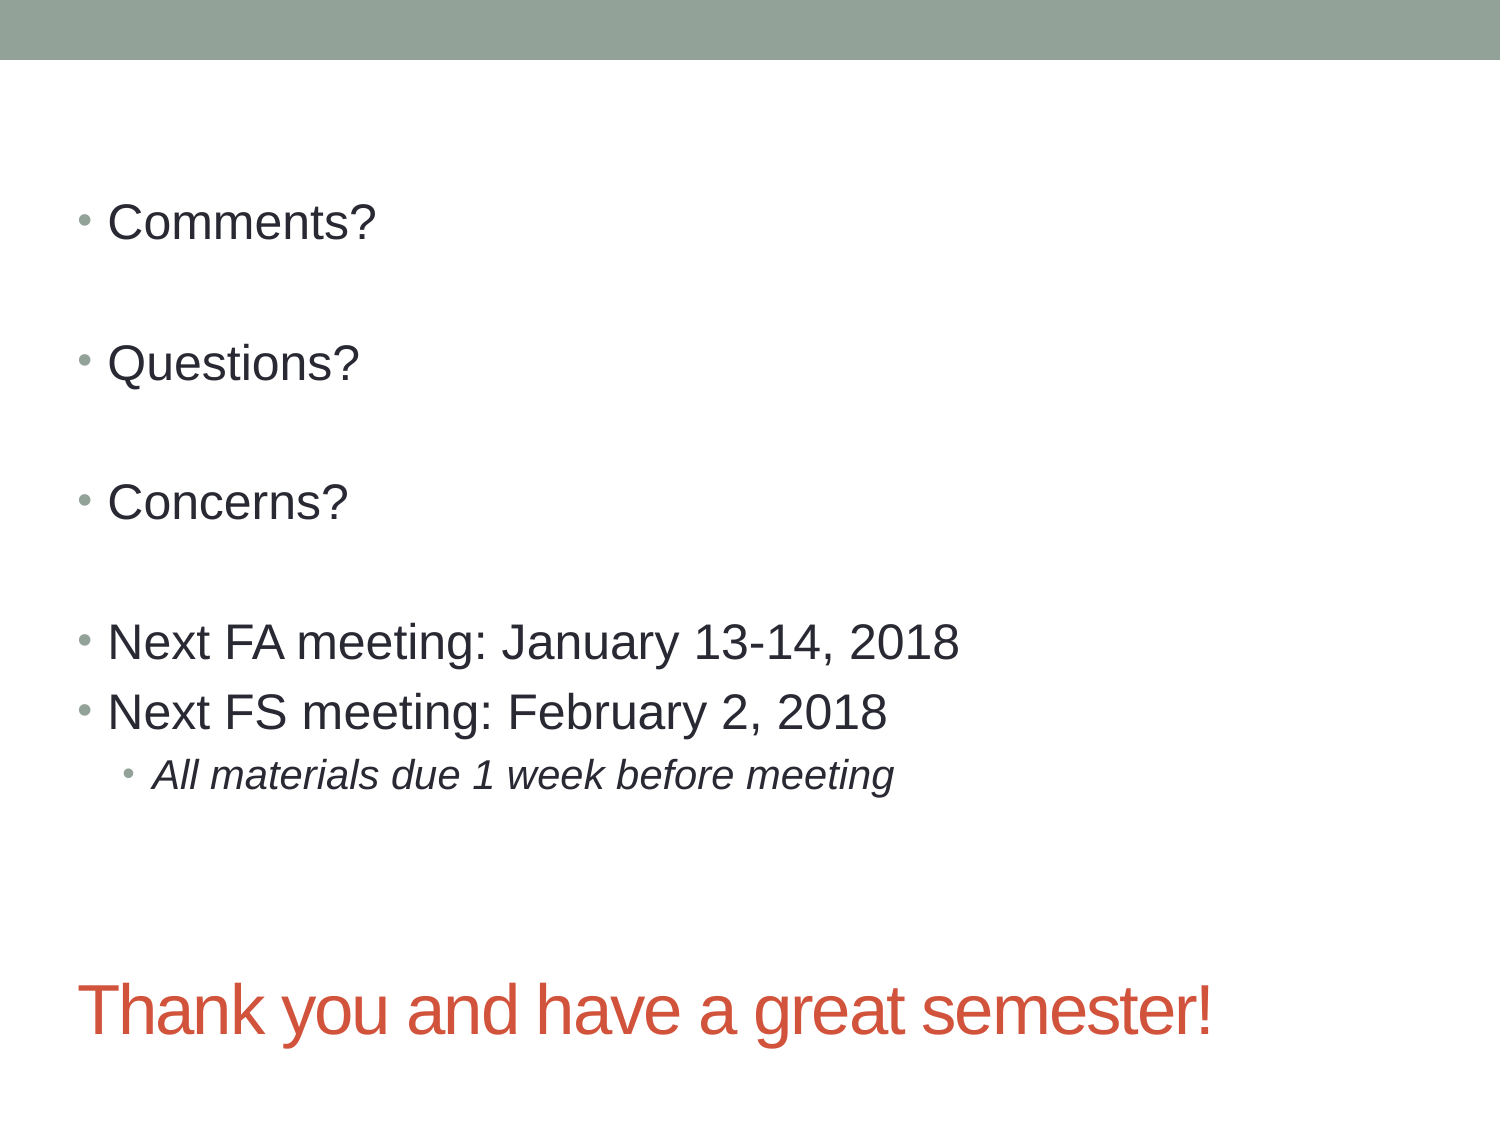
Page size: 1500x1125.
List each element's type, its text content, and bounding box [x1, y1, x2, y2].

title Thank you and have a great semester! [62, 924, 1413, 1088]
list Comments? Questions? Concerns? Next FA meeting: January 13-14, 2018 Next FS meeting: February 2, 2018 All materials due 1 week before meeting [62, 112, 1413, 913]
